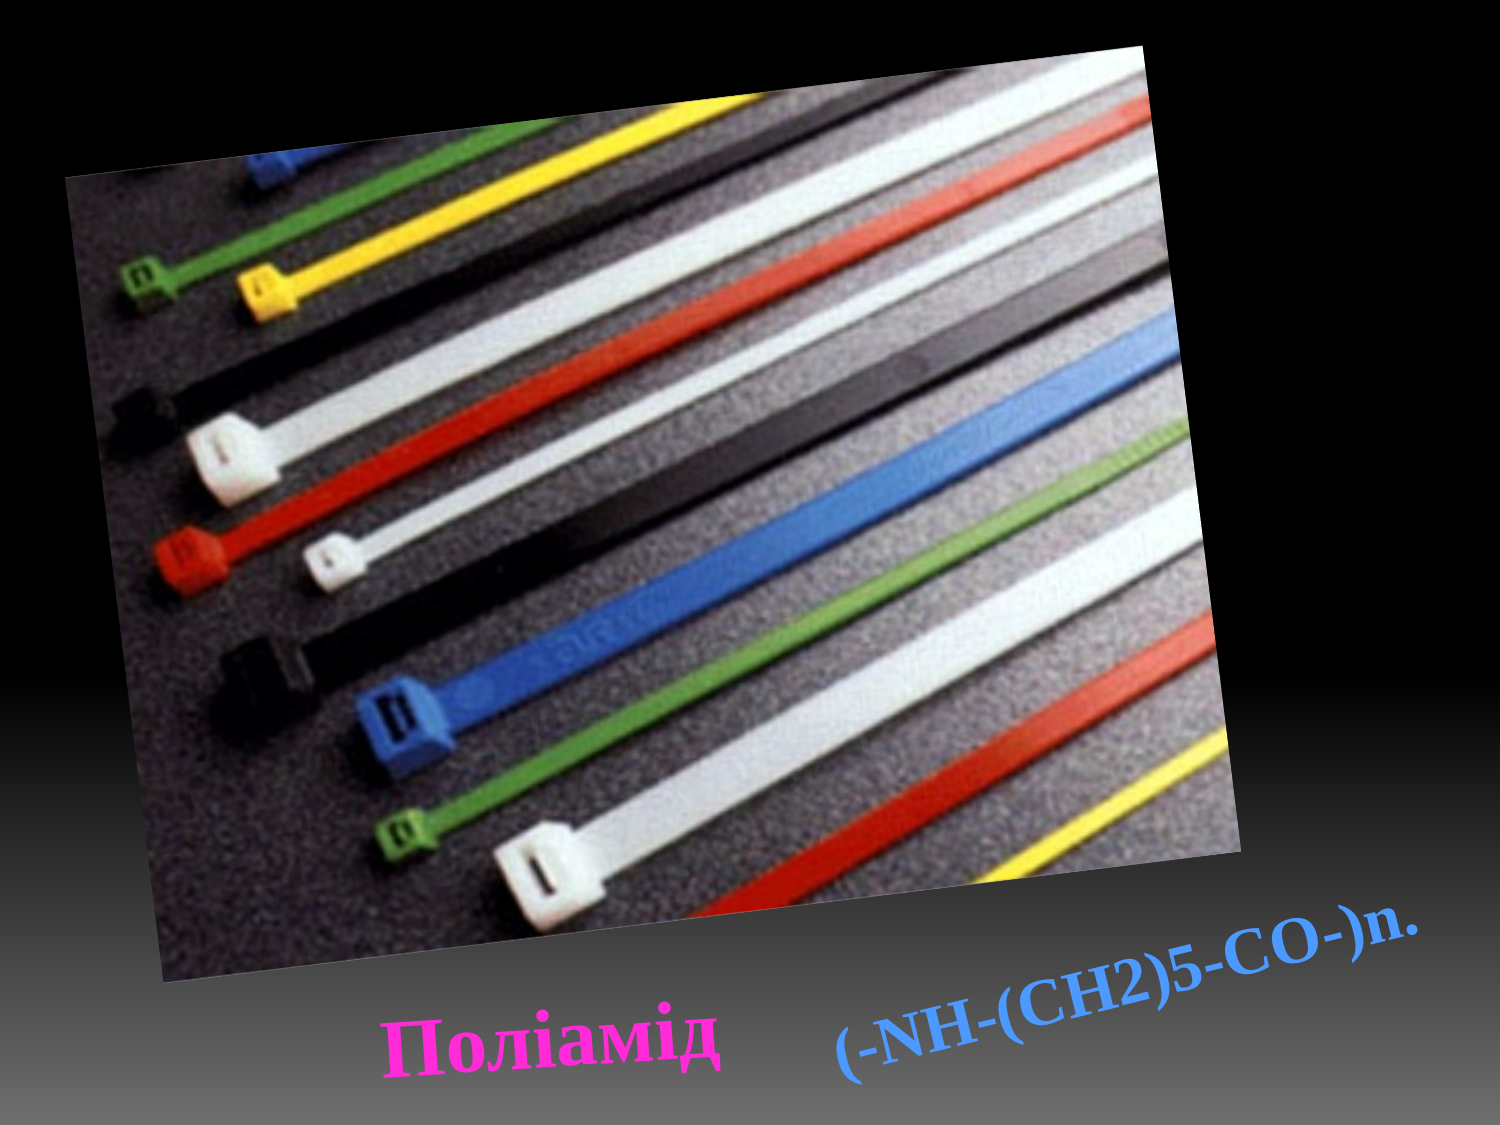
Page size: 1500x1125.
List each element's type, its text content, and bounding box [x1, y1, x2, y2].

text_box (-NH-(CH2)5-CO-)n. [807, 856, 1442, 1100]
text_box Поліамід [362, 964, 738, 1104]
picture [64, 46, 1242, 982]
